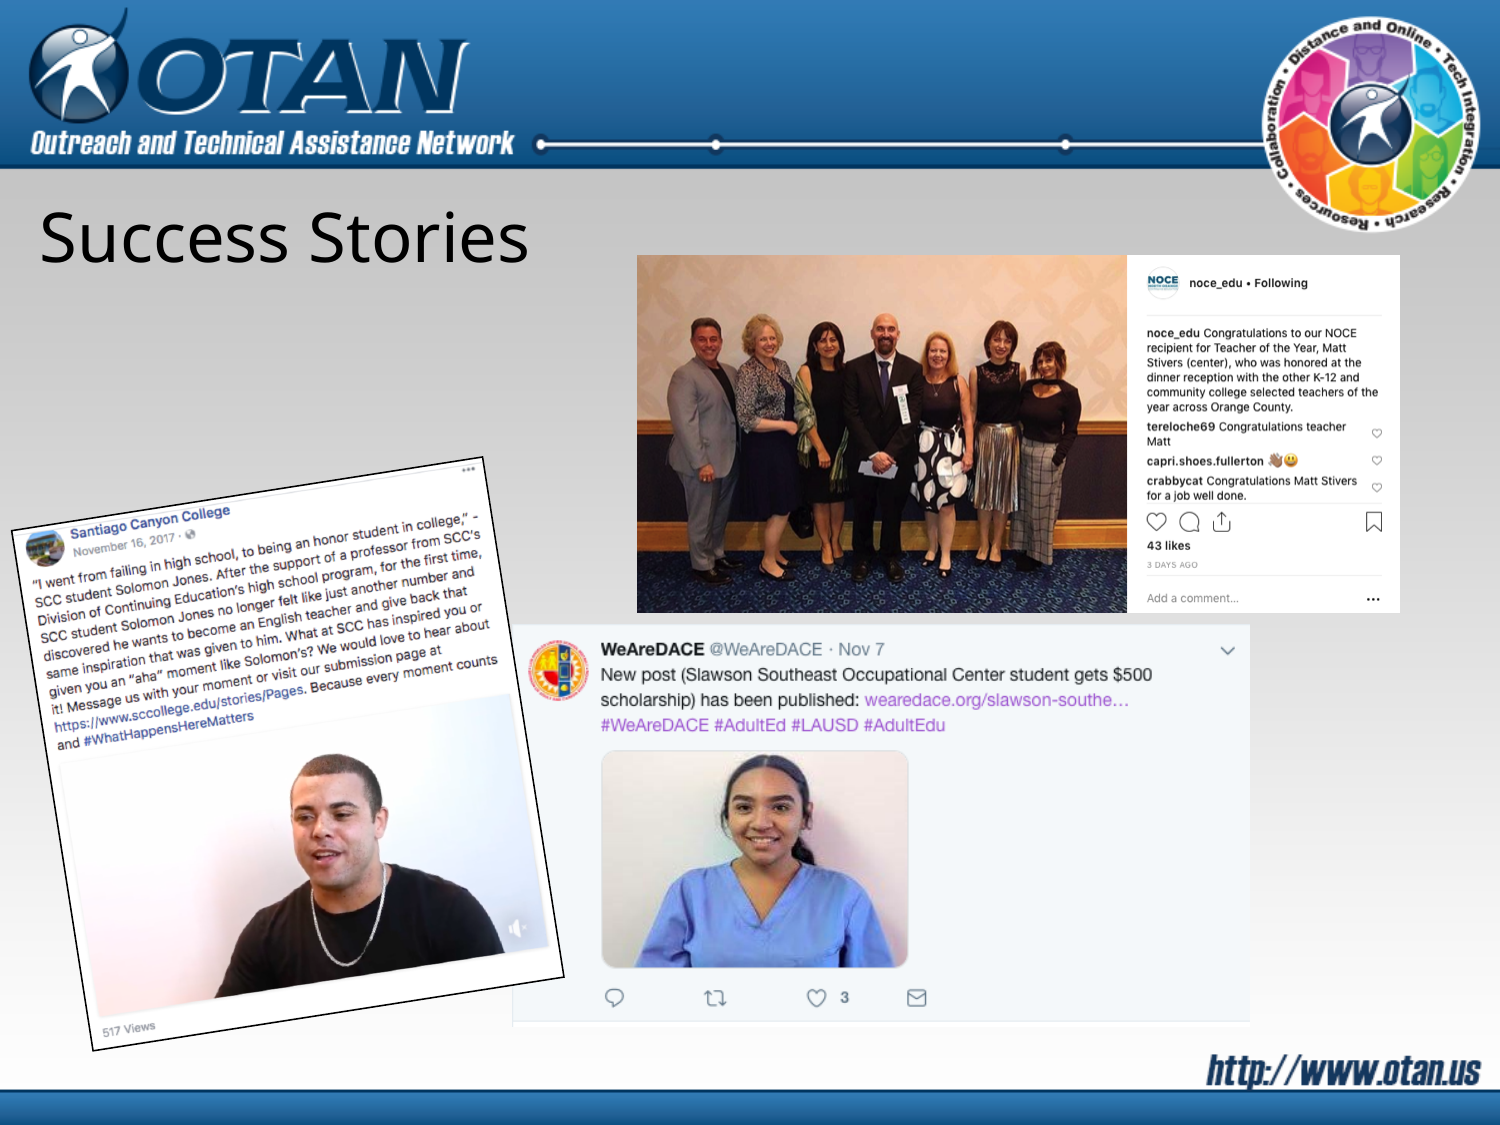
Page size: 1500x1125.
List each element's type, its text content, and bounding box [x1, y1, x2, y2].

title Success Stories [24, 174, 424, 295]
picture [0, 0, 1500, 1125]
text_box [424, 87, 1174, 623]
